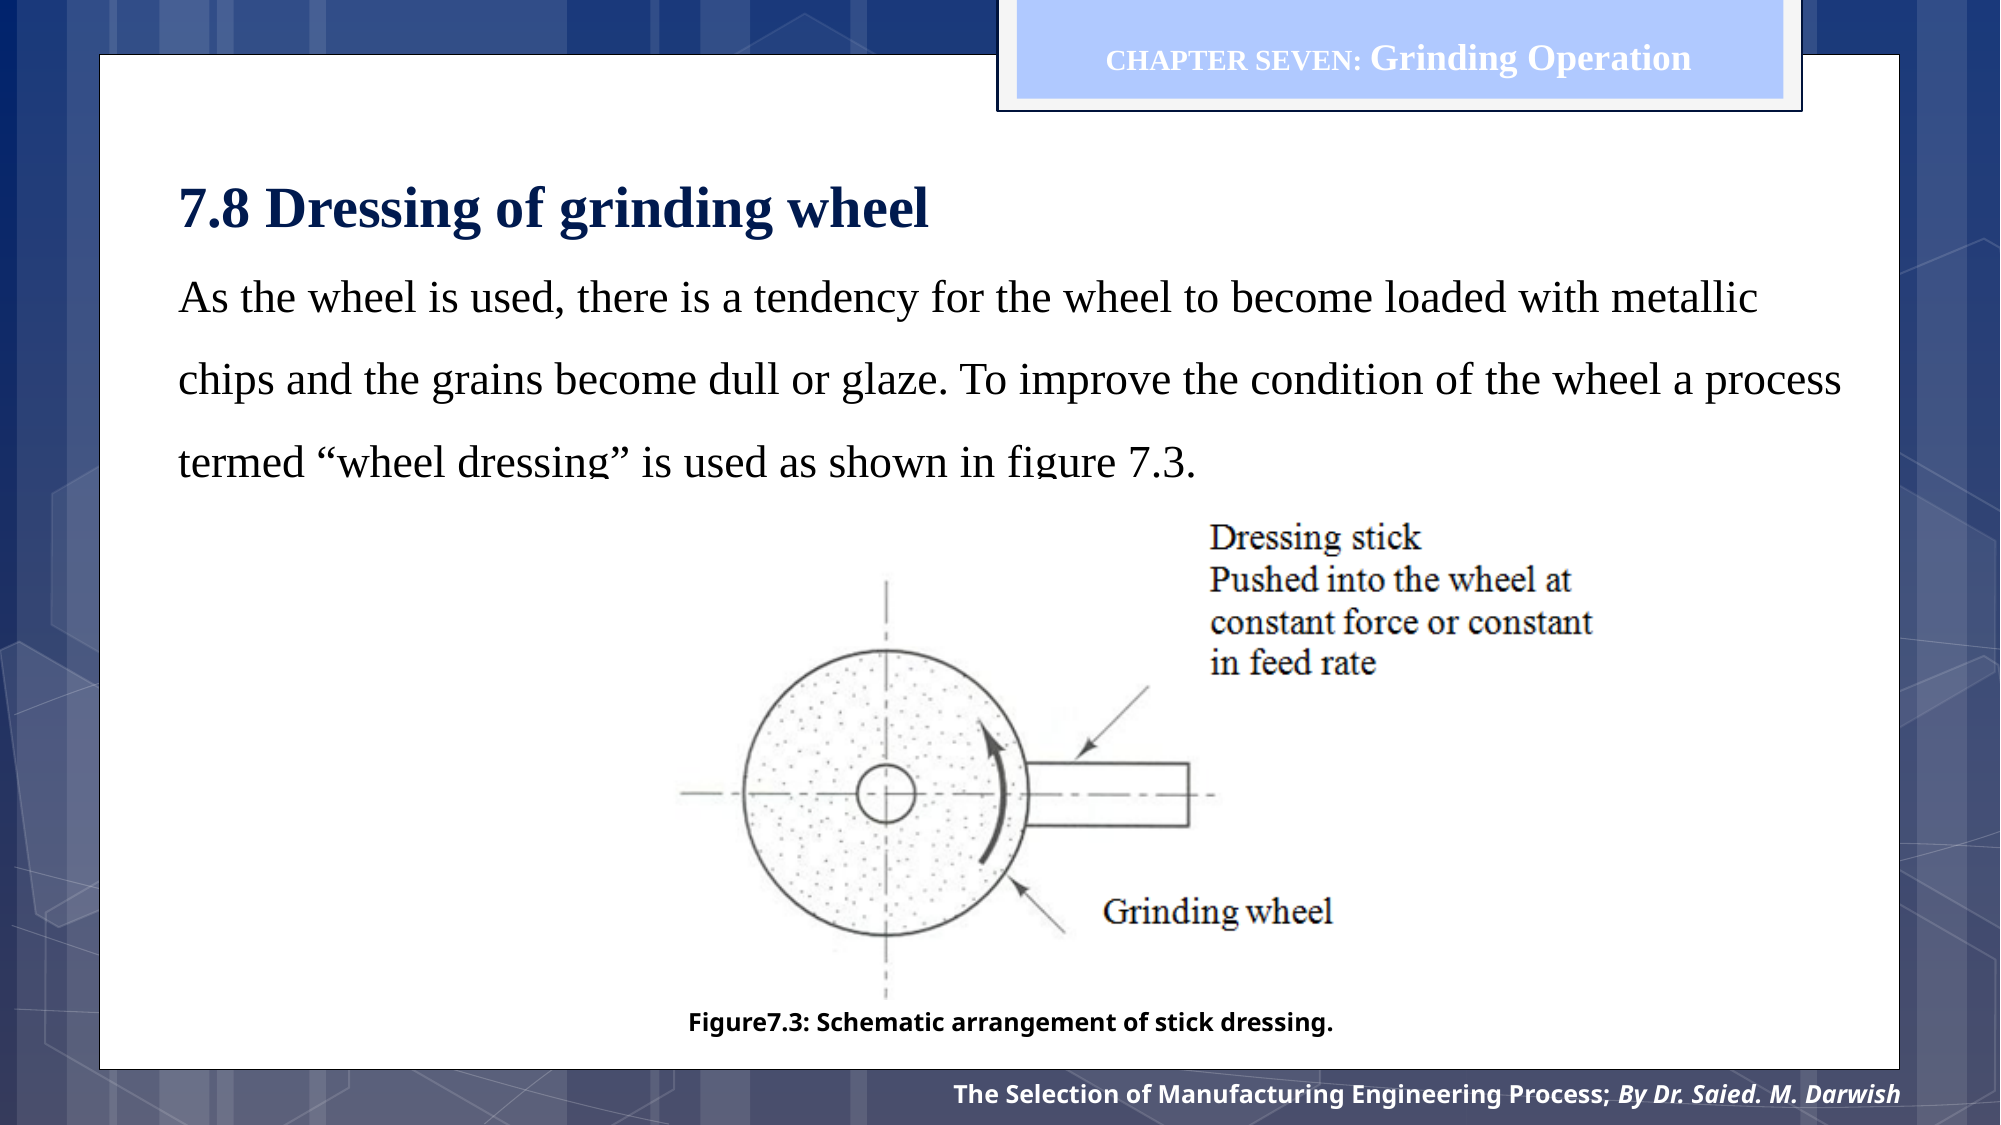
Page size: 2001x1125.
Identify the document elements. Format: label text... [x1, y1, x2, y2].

text_box 7.8 Dressing of grinding wheel As the wheel is used, there is a tendency for the wheel to become loaded with metallic chips and the grains become dull or glaze. To improve the condition of the wheel a process termed “wheel dressing” is used as shown in figure 7.3. [163, 83, 1860, 494]
text_box Figure7.3: Schematic arrangement of stick dressing. [202, 999, 1821, 1045]
text_box CHAPTER SEVEN: Grinding Operation [940, 0, 1858, 86]
picture [504, 479, 1648, 1000]
